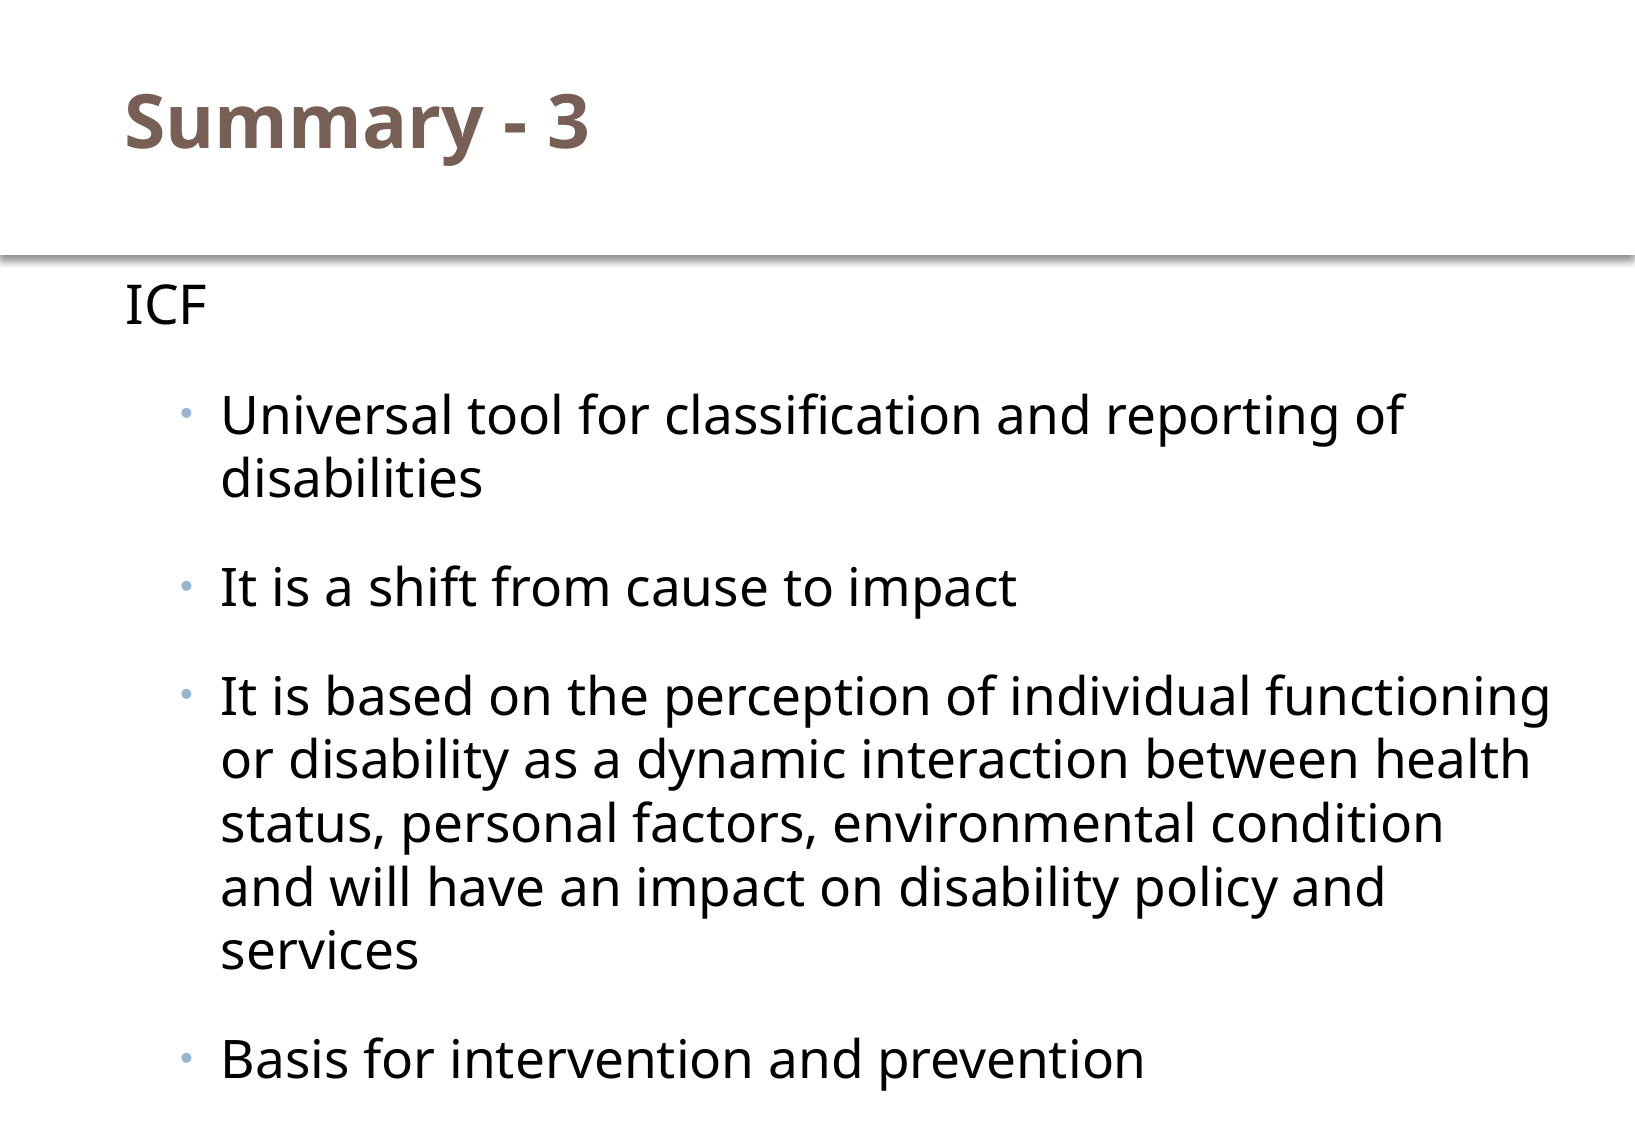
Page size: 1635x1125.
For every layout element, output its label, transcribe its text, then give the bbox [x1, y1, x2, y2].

title Summary - 3 [109, 37, 1568, 200]
list ICF Universal tool for classification and reporting of disabilities It is a shift from cause to impact It is based on the perception of individual functioning or disability as a dynamic interaction between health status, personal factors, environmental condition and will have an impact on disability policy and services Basis for intervention and prevention [110, 262, 1569, 1100]
